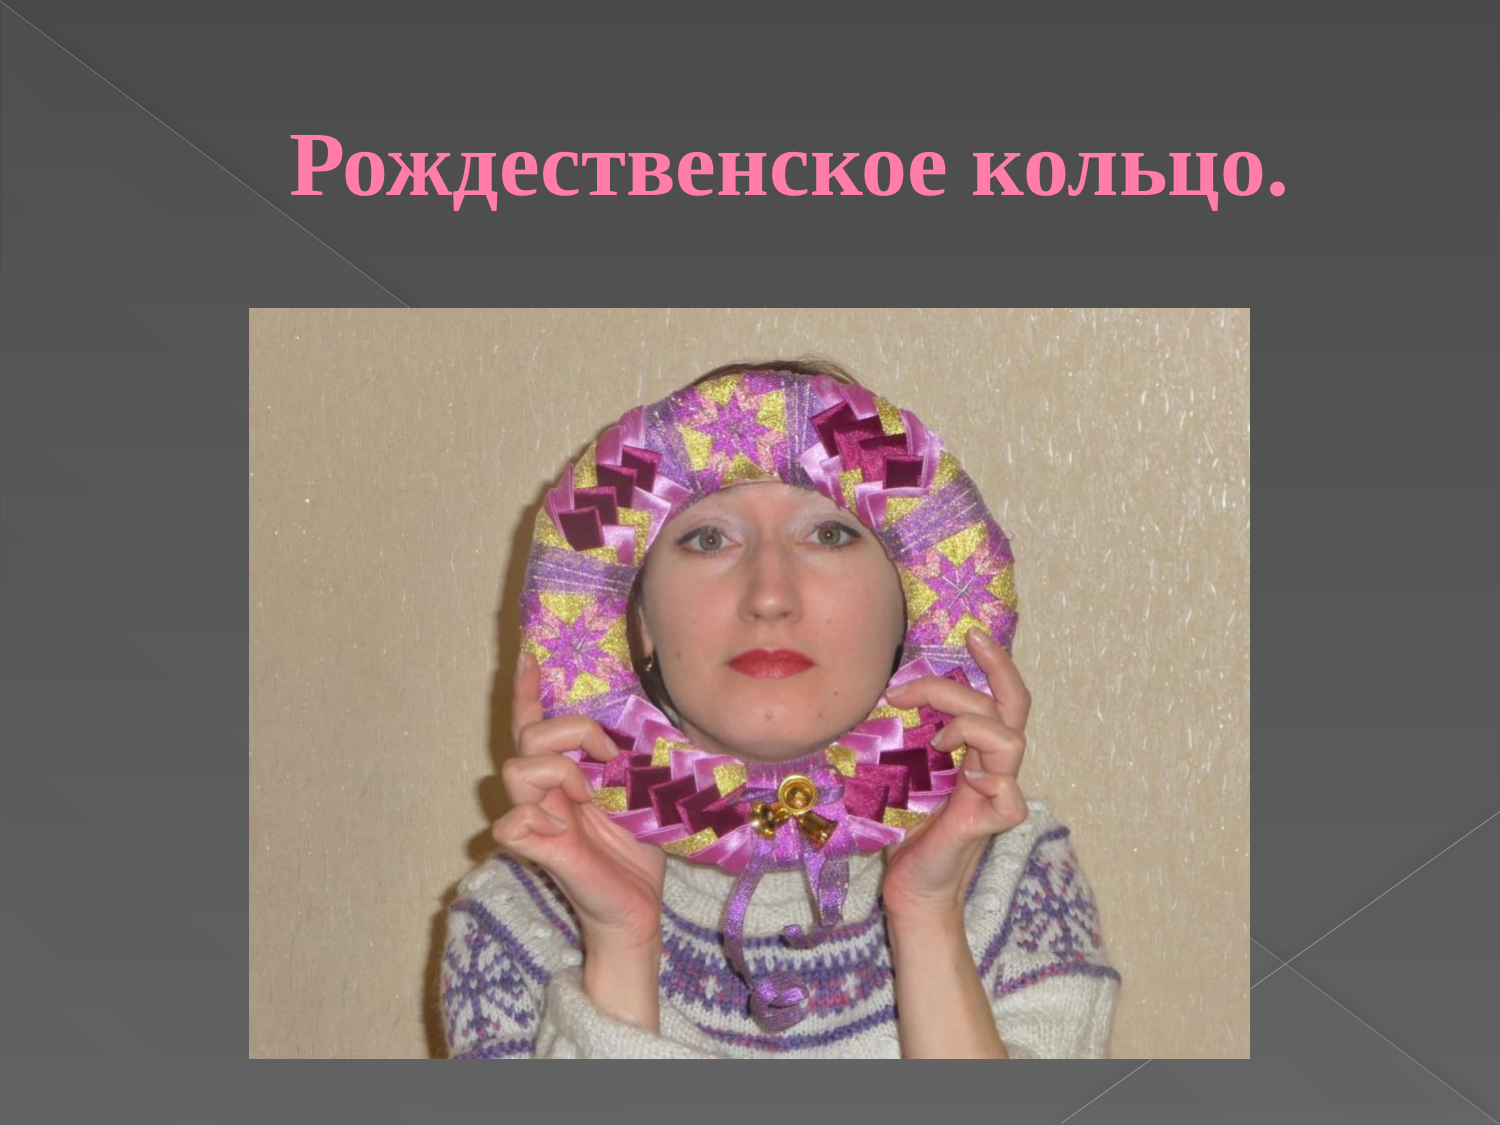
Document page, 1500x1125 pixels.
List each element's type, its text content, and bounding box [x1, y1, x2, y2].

title Рождественское кольцо. [75, 43, 1425, 274]
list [249, 308, 1251, 1060]
